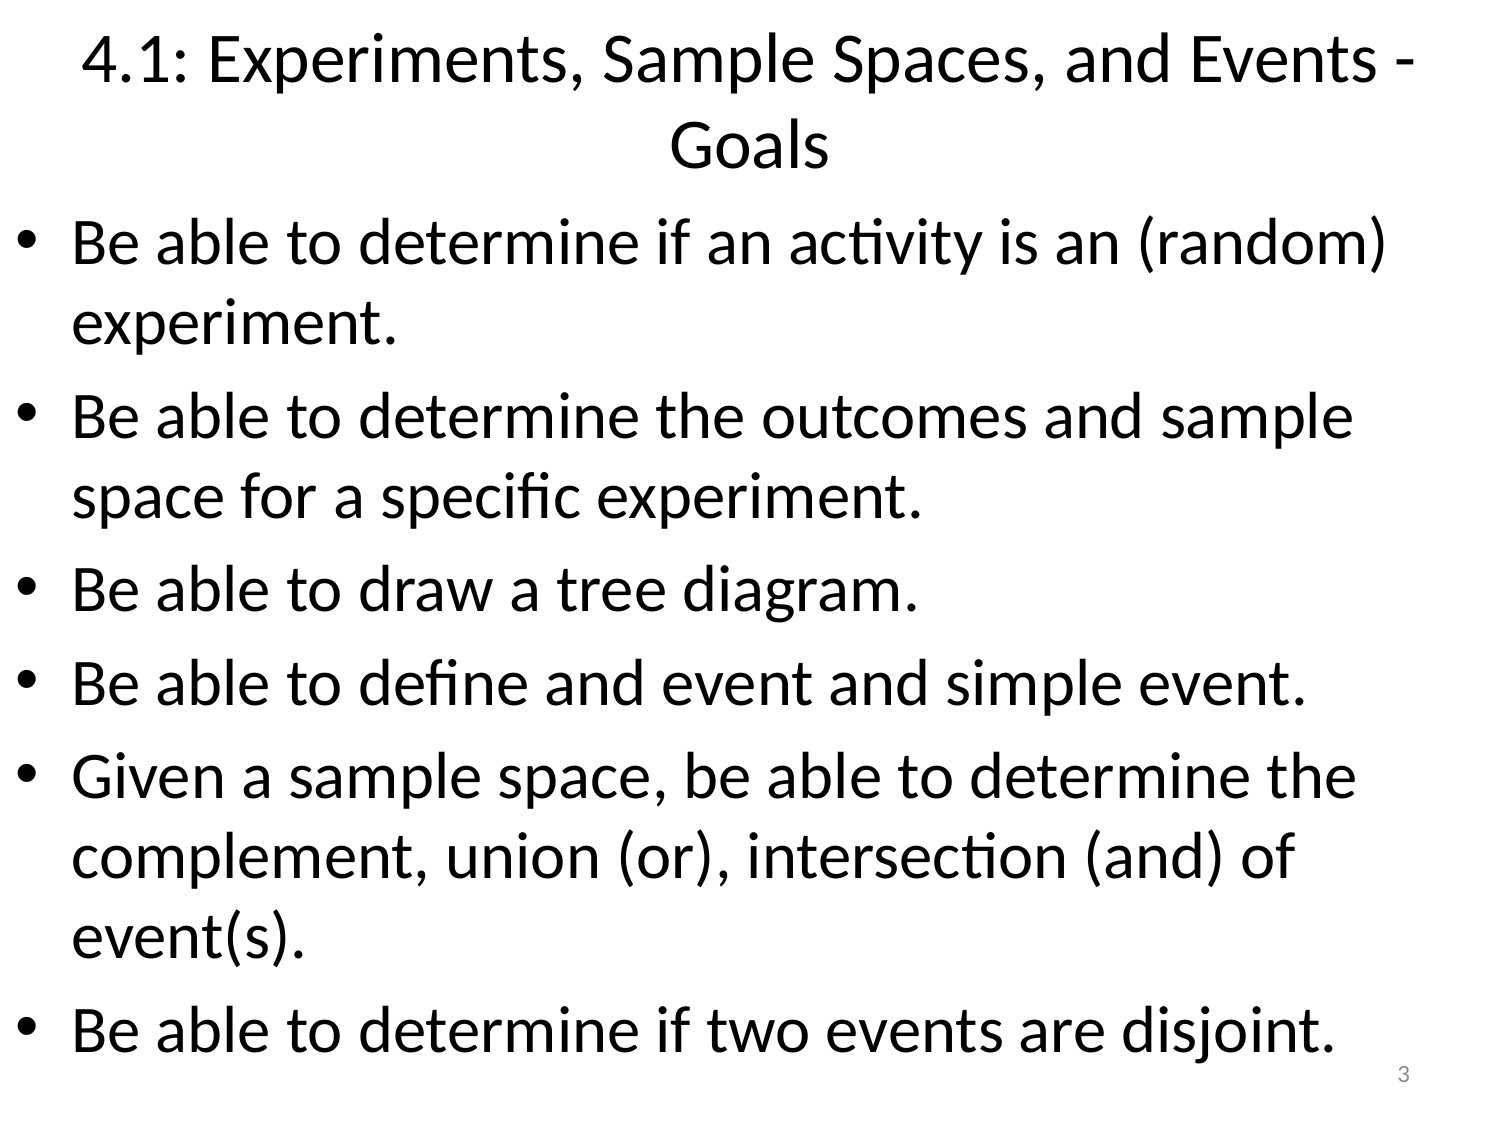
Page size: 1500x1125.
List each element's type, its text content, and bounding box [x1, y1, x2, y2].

list Be able to determine if an activity is an (random) experiment. Be able to determine the outcomes and sample space for a specific experiment. Be able to draw a tree diagram. Be able to define and event and simple event. Given a sample space, be able to determine the complement, union (or), intersection (and) of event(s). Be able to determine if two events are disjoint. [0, 190, 1500, 1125]
slide_number 3 [1074, 1042, 1425, 1103]
title 4.1: Experiments, Sample Spaces, and Events - Goals [0, 2, 1500, 190]
